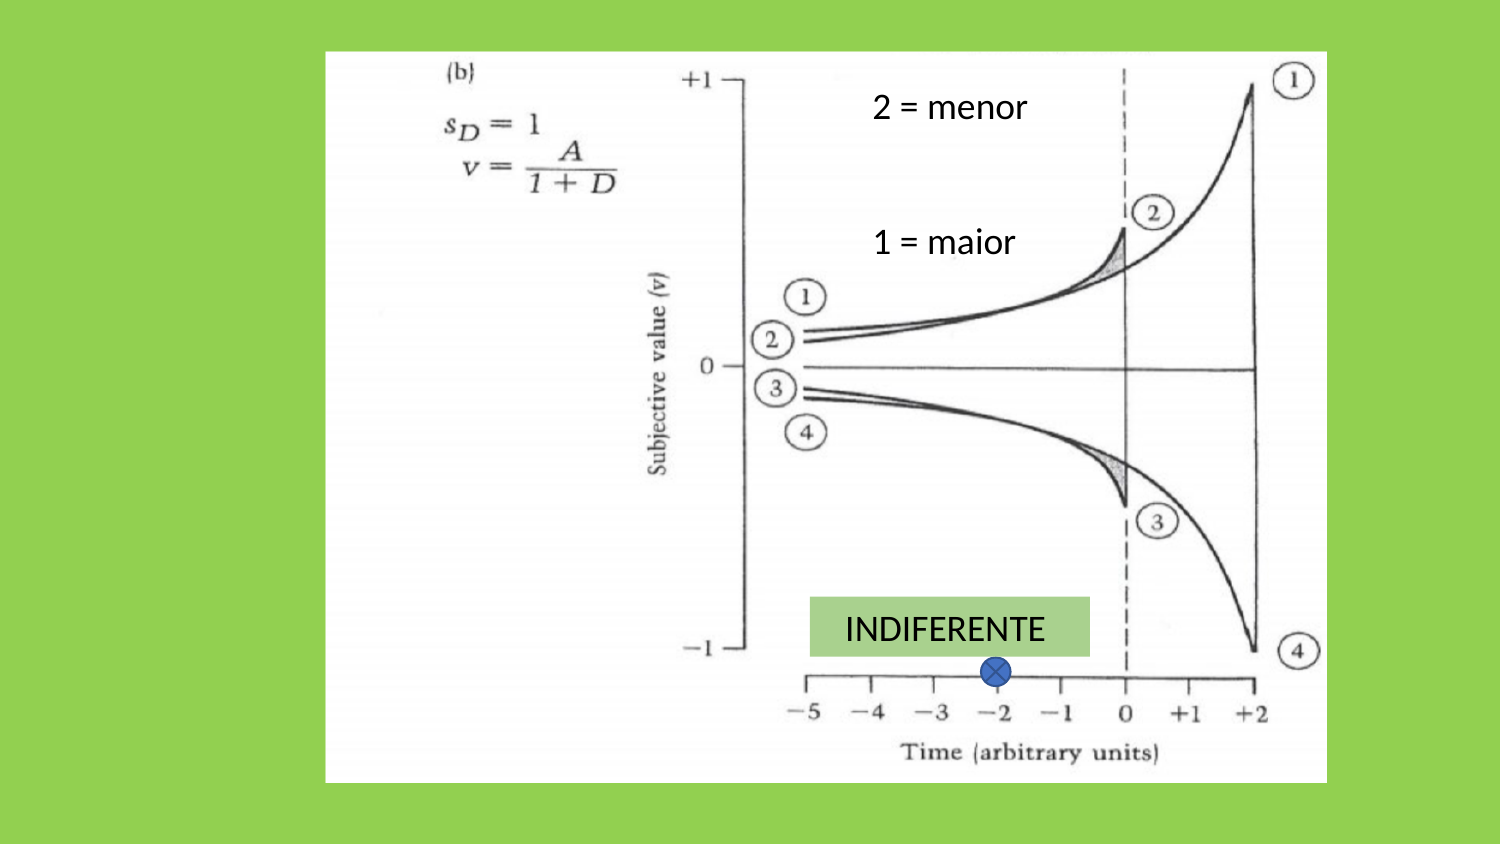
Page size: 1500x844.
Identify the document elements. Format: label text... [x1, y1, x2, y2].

text_box 2 = menor 1 = maior [1192, 74, 1308, 270]
picture [327, 0, 1327, 844]
